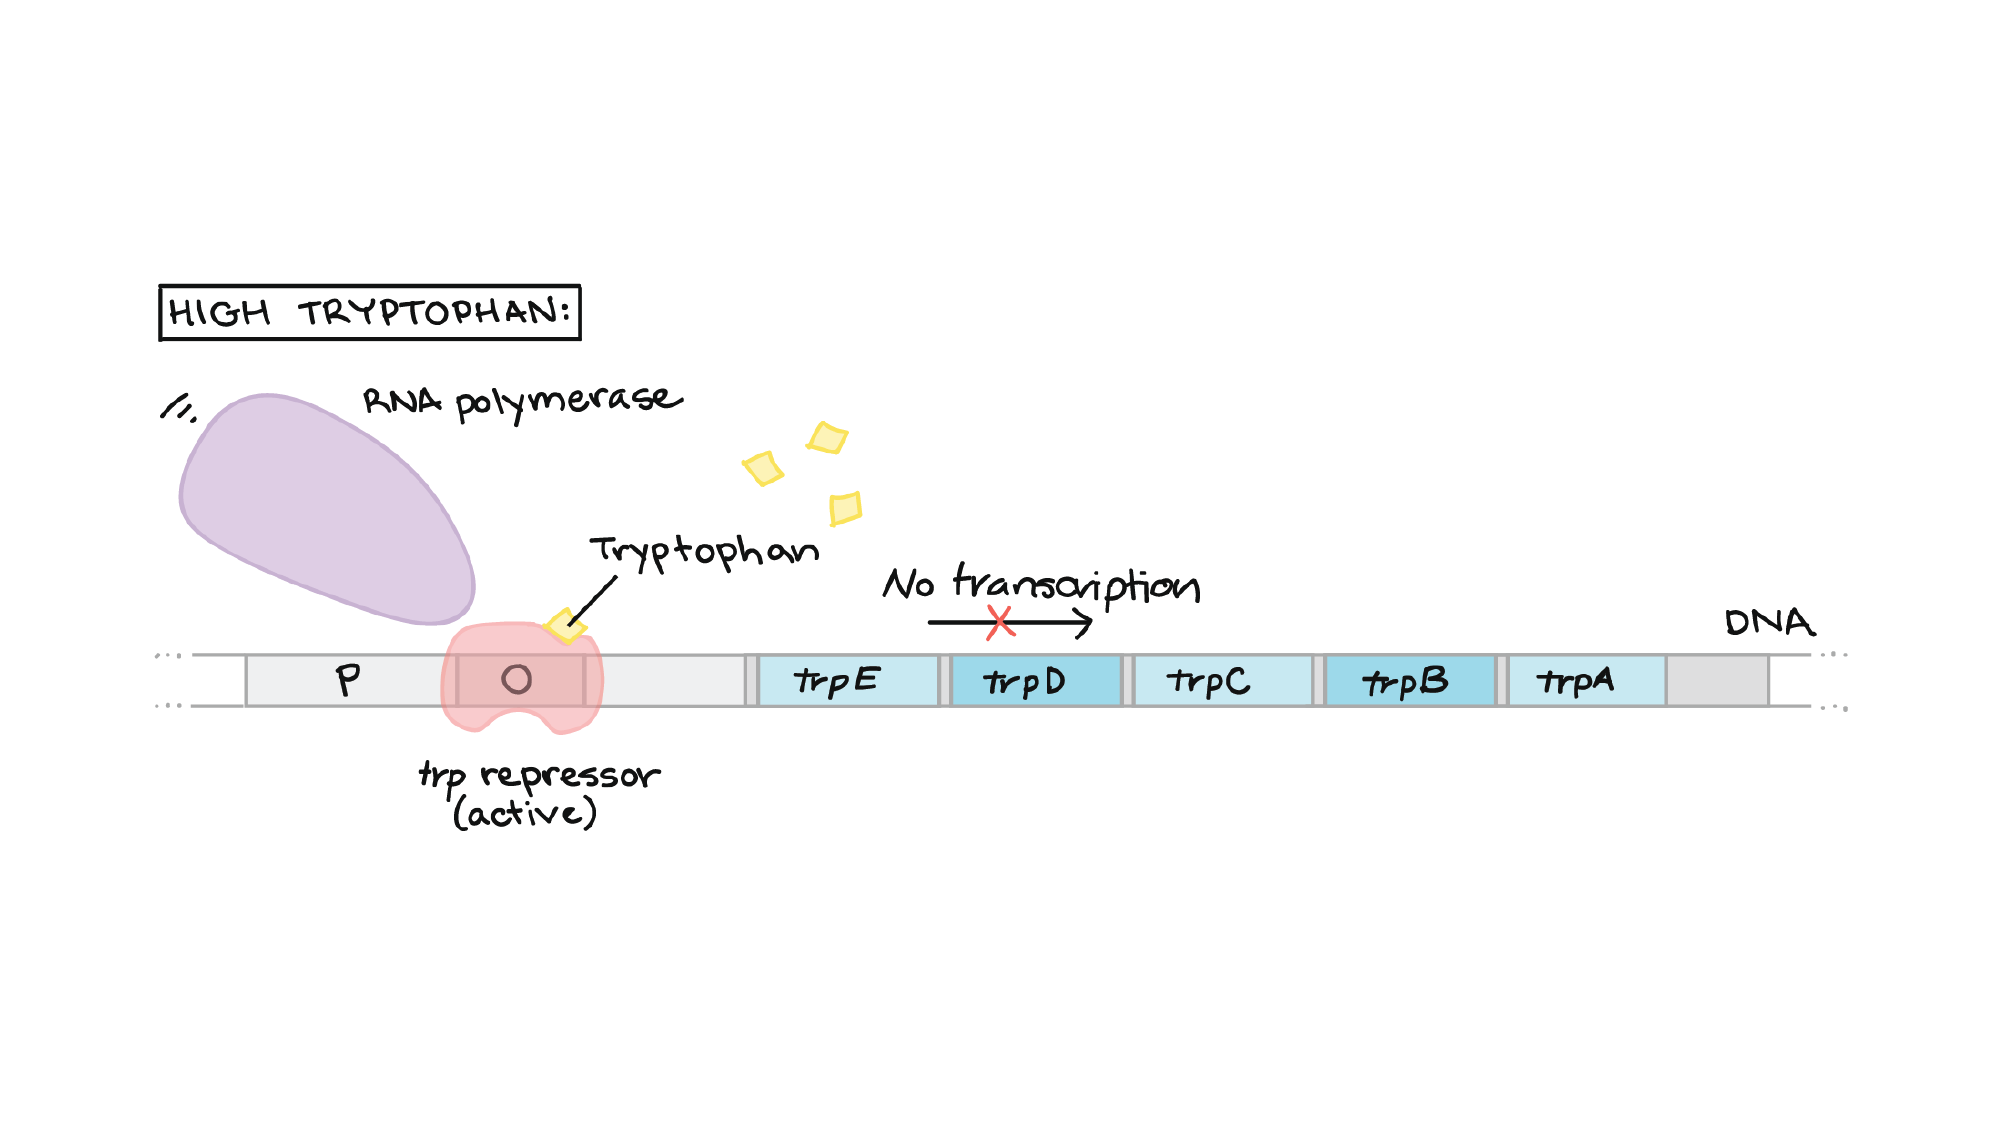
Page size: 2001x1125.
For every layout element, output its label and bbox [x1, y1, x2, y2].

picture [136, 261, 1879, 858]
